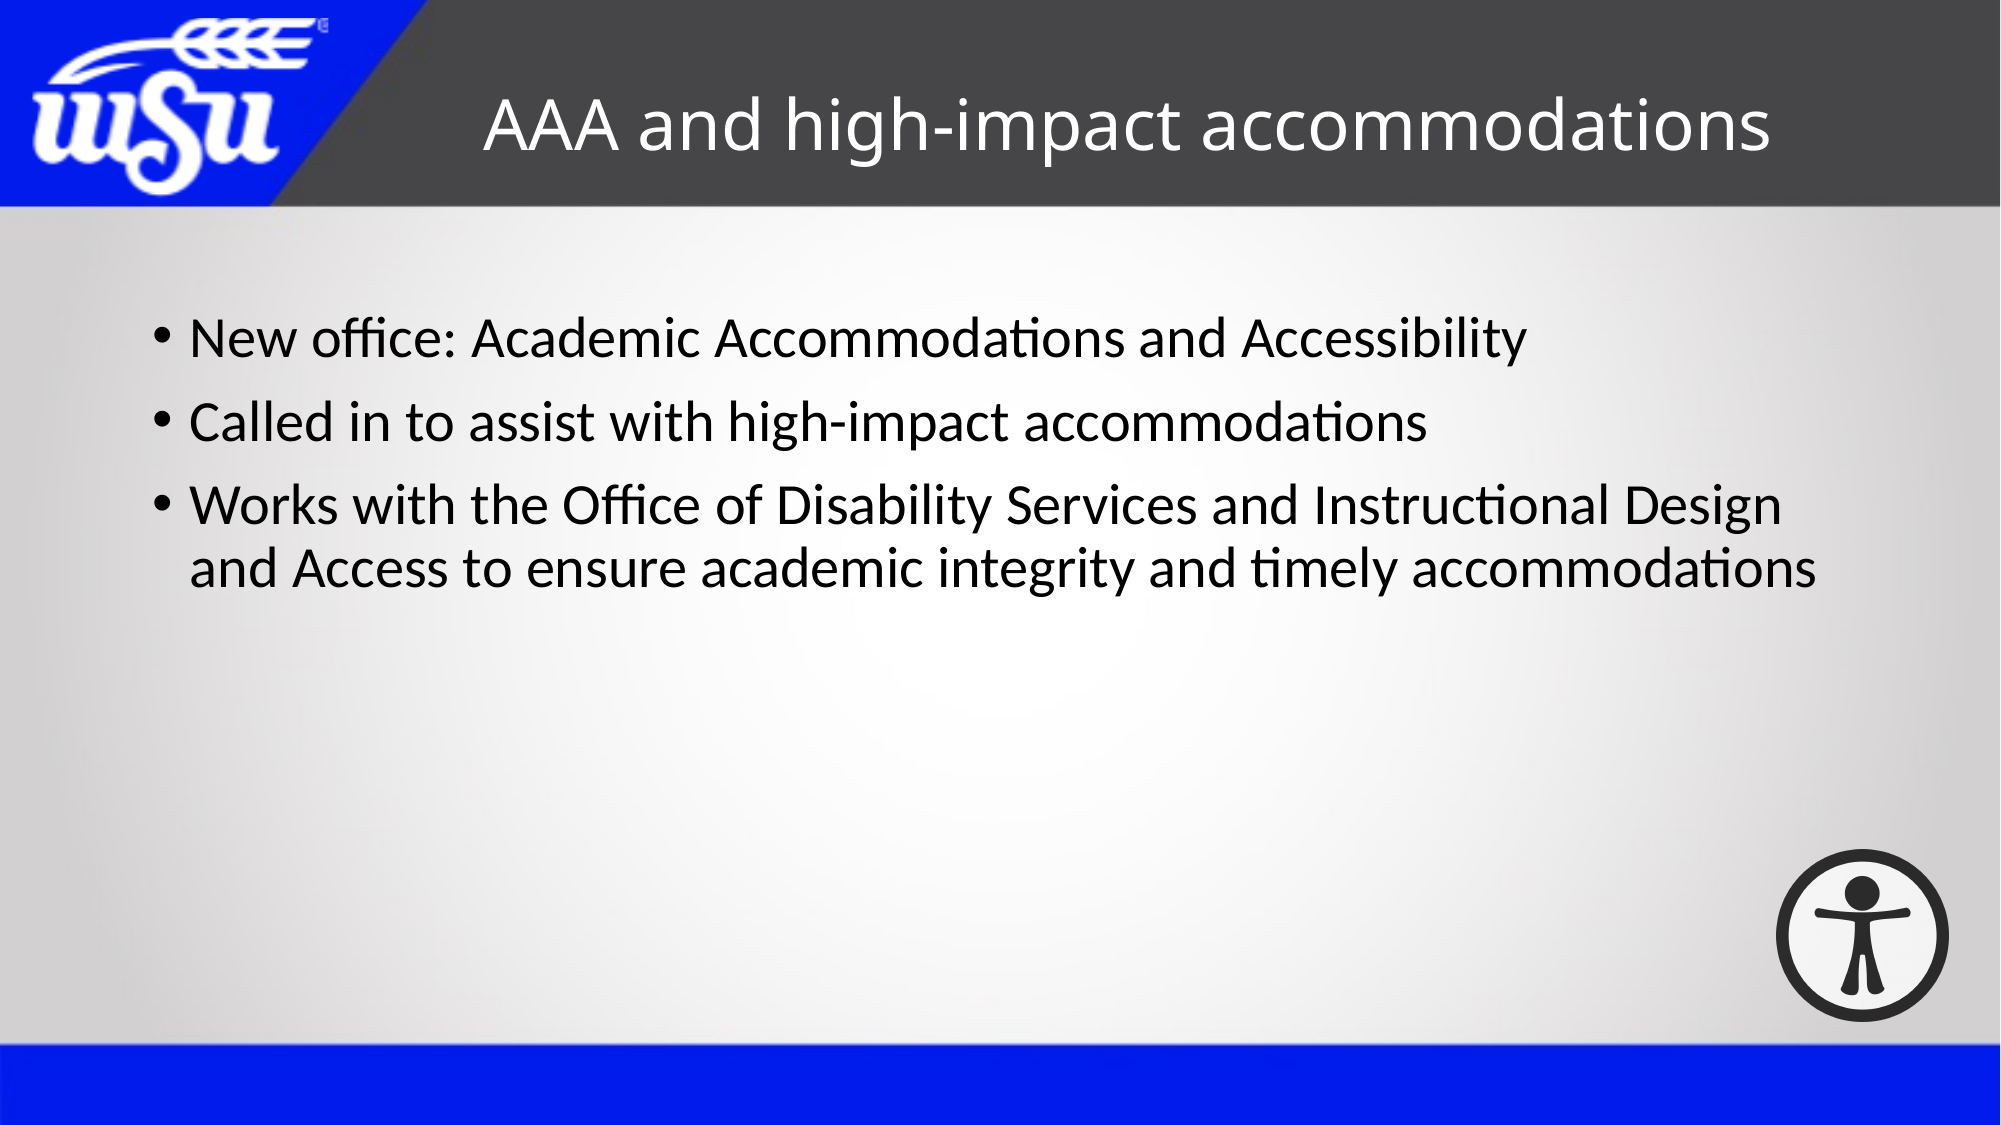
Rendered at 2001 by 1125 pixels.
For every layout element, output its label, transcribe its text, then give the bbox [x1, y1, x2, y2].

list New office: Academic Accommodations and Accessibility Called in to assist with high-impact accommodations Works with the Office of Disability Services and Instructional Design and Access to ensure academic integrity and timely accommodations [137, 299, 1863, 1014]
title AAA and high-impact accommodations [468, 49, 1864, 207]
